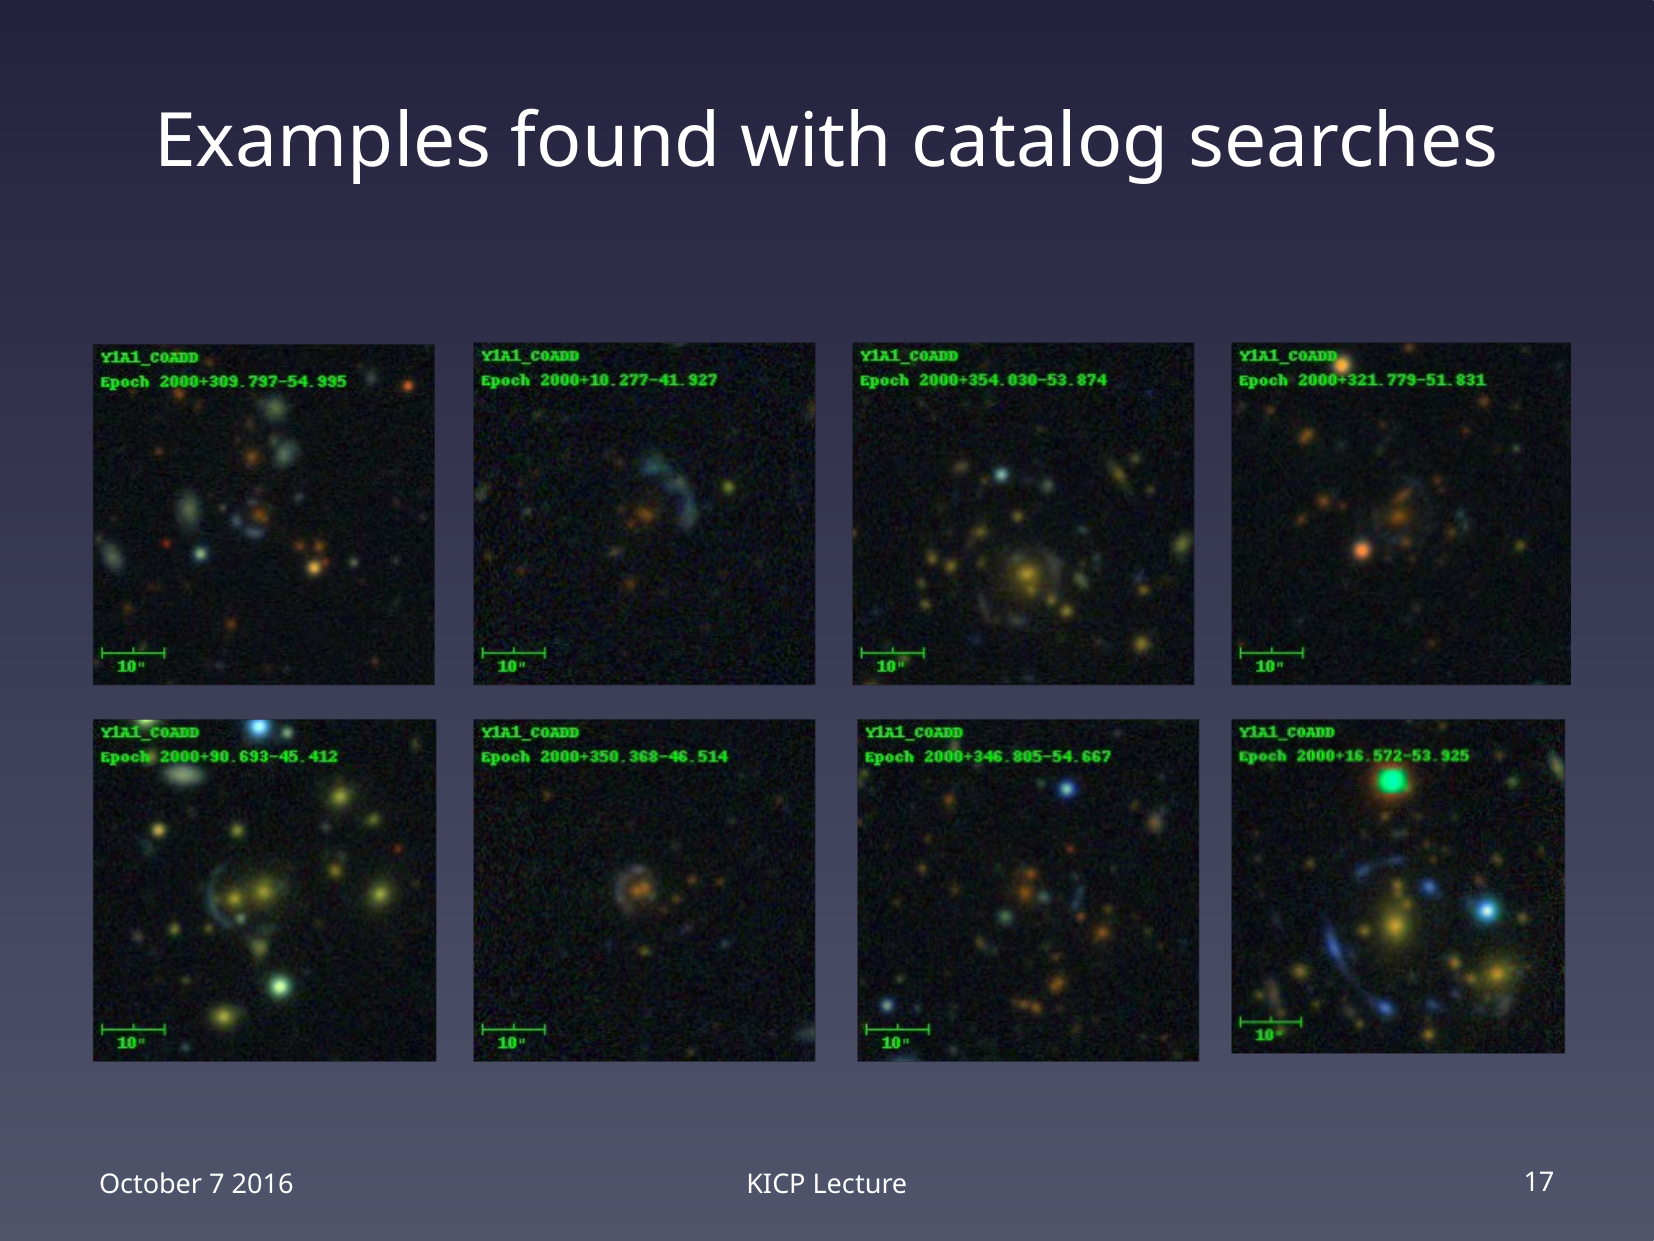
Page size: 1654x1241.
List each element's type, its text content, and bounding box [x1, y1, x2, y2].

slide_number 17 [1185, 1149, 1571, 1216]
title Examples found with catalog searches [82, 82, 1571, 288]
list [82, 289, 1572, 1108]
footer KICP Lecture [564, 1149, 1089, 1216]
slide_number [82, 1149, 469, 1216]
